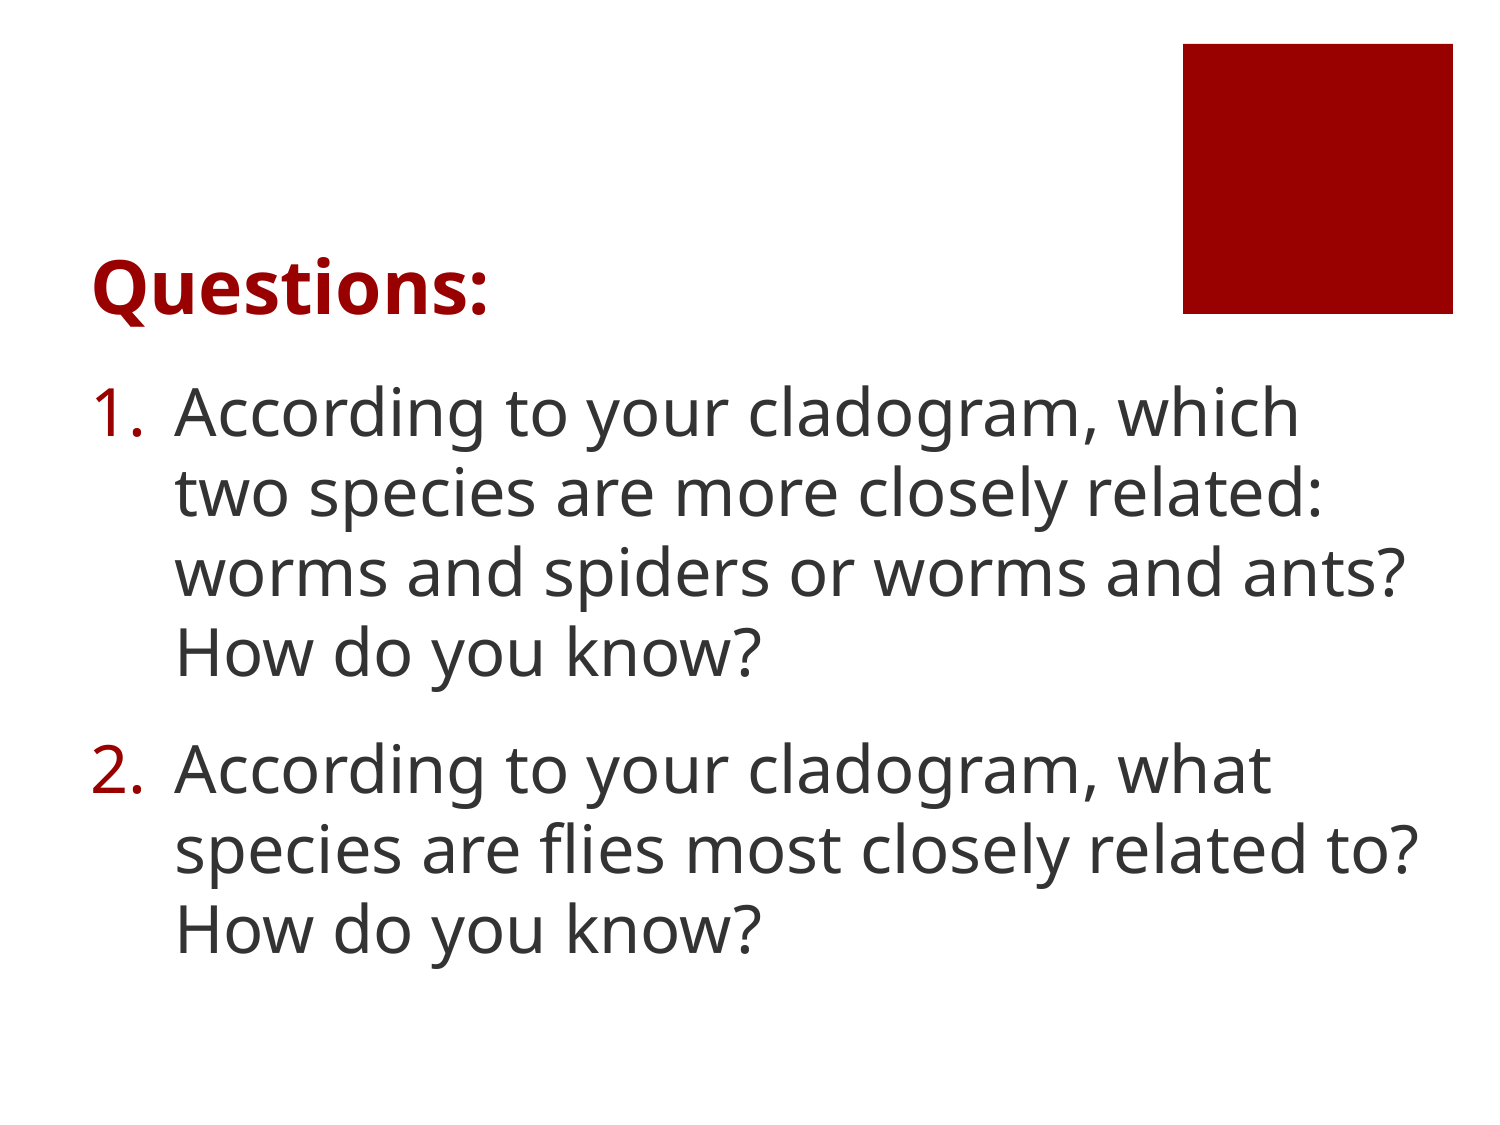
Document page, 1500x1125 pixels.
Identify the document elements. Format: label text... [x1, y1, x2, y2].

title Questions: [75, 149, 1143, 338]
list According to your cladogram, which two species are more closely related: worms and spiders or worms and ants? How do you know? According to your cladogram, what species are flies most closely related to? How do you know? [75, 362, 1438, 1005]
